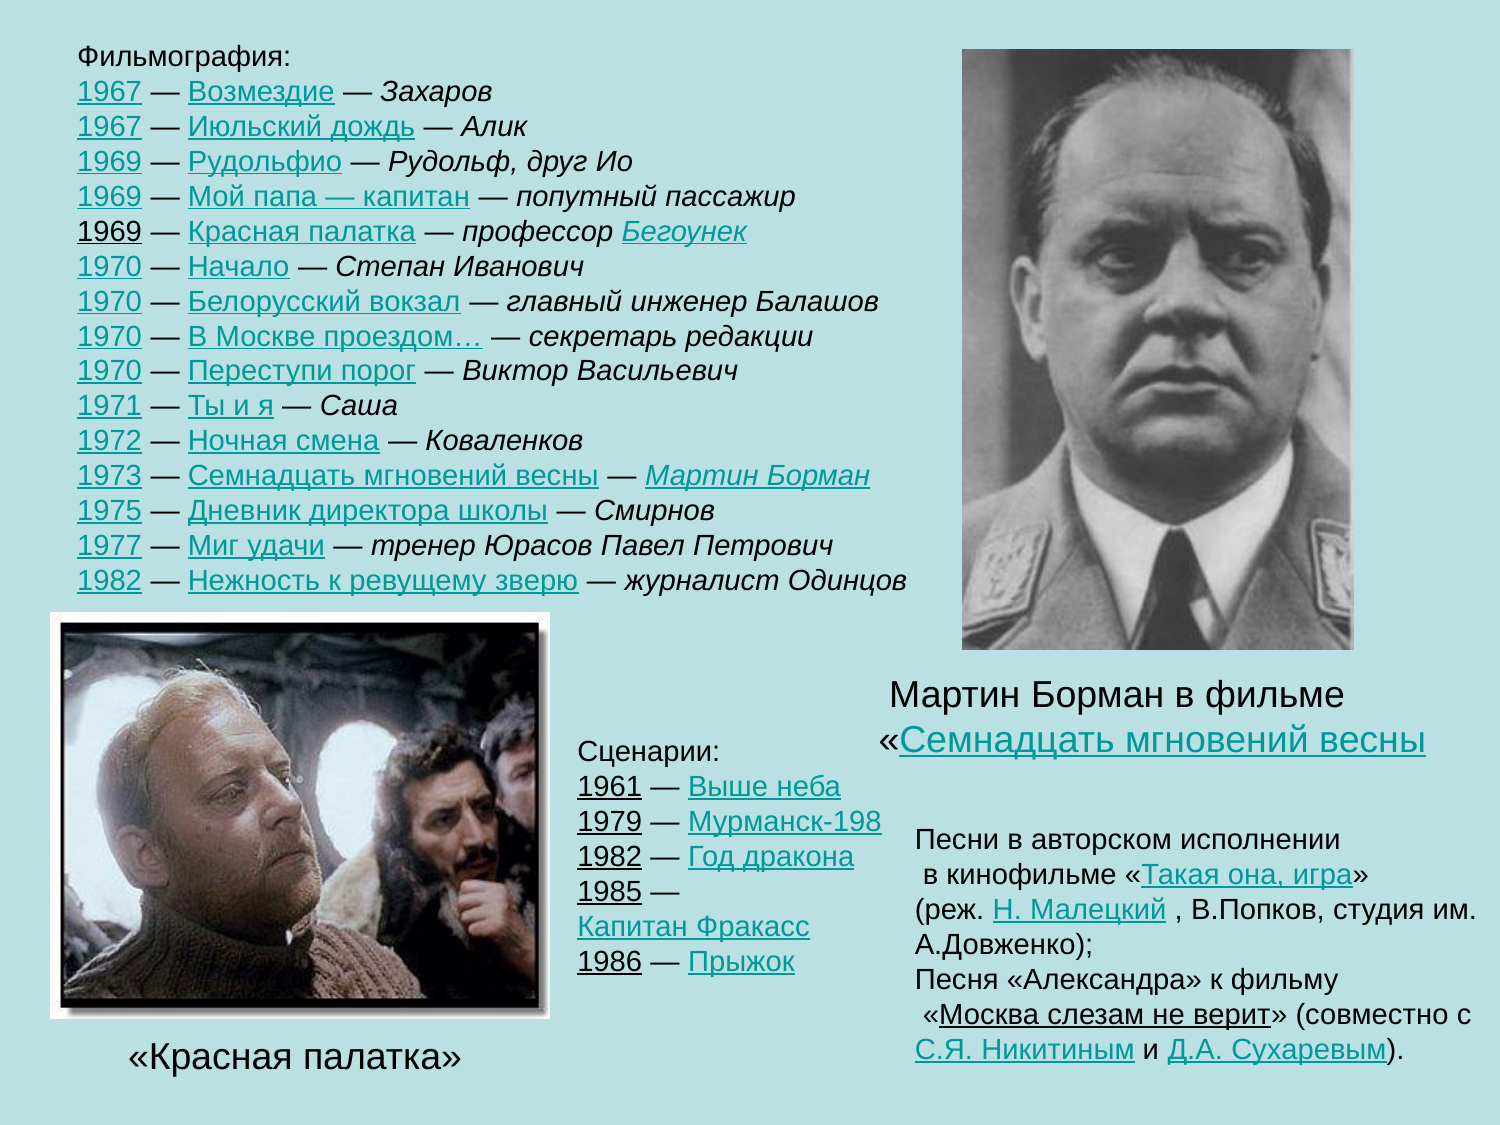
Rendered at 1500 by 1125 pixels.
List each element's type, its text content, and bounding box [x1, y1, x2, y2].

picture [49, 612, 551, 1019]
text_box Сценарии: 1961 — Выше неба 1979 — Мурманск-198 1982 — Год дракона 1985 — Капитан Фракасс 1986 — Прыжок [562, 724, 900, 1020]
picture [962, 49, 1354, 651]
text_box Песни в авторском исполнении в кинофильме «Такая она, игра» (реж. Н. Малецкий , В.Попков, студия им. А.Довженко); Песня «Александра» к фильму «Москва слезам не верит» (совместно с С.Я. Никитиным и Д.А. Сухаревым). [899, 768, 1500, 1108]
text_box Мартин Борман в фильме «Семнадцать мгновений весны [863, 662, 1452, 768]
text_box Фильмография: 1967 — Возмездие — Захаров 1967 — Июльский дождь — Алик 1969 — Рудольфио — Рудольф, друг Ио 1969 — Мой папа — капитан — попутный пассажир 1969 — Красная палатка — профессор Бегоунек 1970 — Начало — Степан Иванович 1970 — Белорусский вокзал — главный инженер Балашов 1970 — В Москве проездом… — секретарь редакции 1970 — Переступи порог — Виктор Васильевич 1971 — Ты и я — Саша 1972 — Ночная смена — Коваленков 1973 — Семнадцать мгновений весны — Мартин Борман 1975 — Дневник директора школы — Смирнов 1977 — Миг удачи — тренер Юрасов Павел Петрович 1982 — Нежность к ревущему зверю — журналист Одинцов [62, 29, 935, 639]
text_box «Красная палатка» [112, 1027, 477, 1085]
